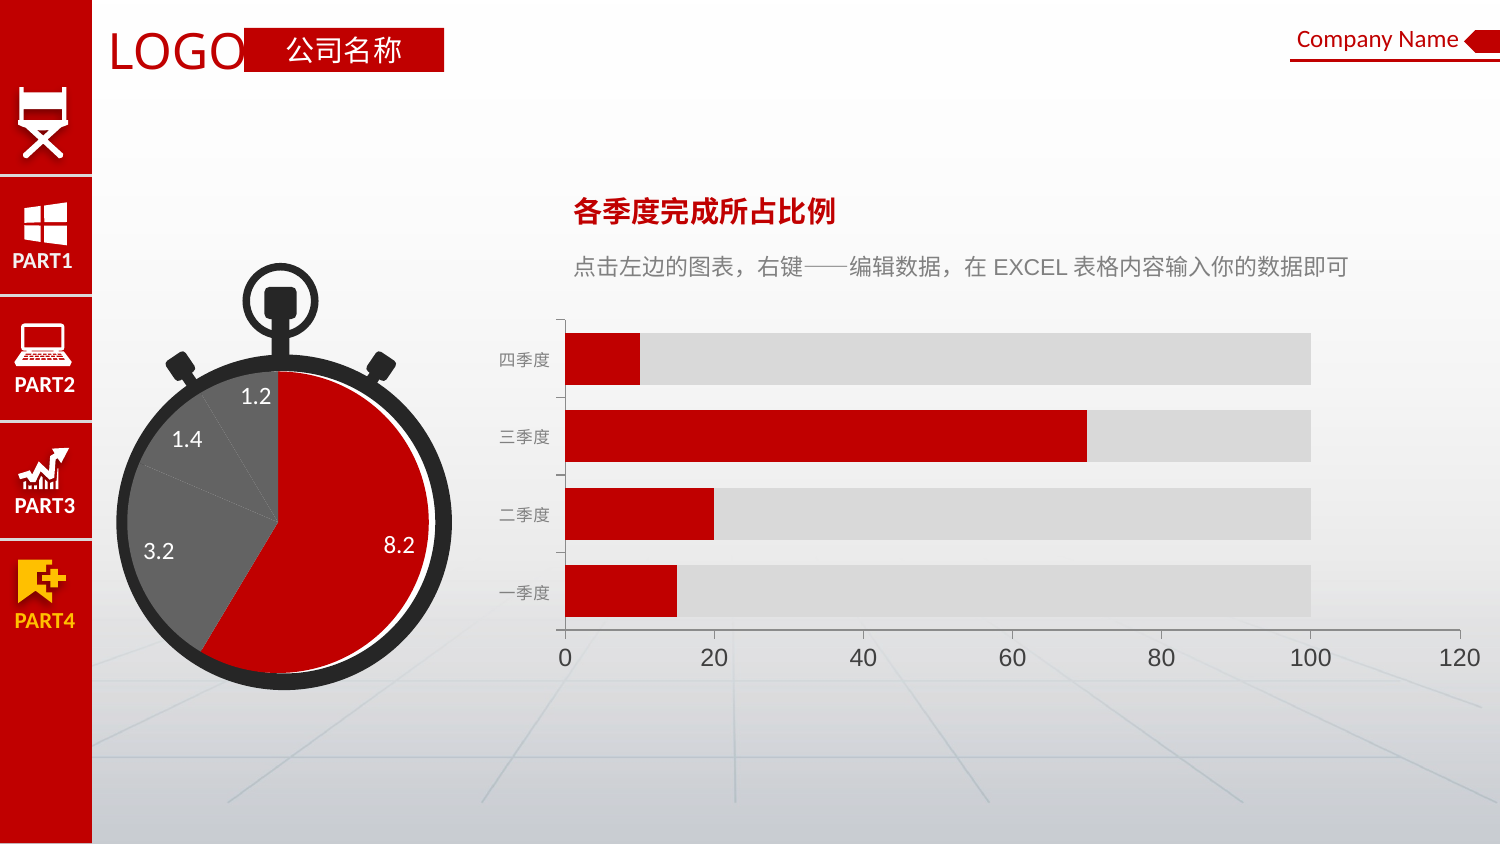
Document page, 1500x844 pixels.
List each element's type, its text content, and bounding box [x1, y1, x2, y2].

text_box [0, 0, 92, 844]
chart [514, 286, 1500, 677]
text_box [42, 262, 514, 682]
text_box LOGO [92, 11, 263, 87]
text_box 点击左边的图表，右键——编辑数据，在EXCEL表格内容输入你的数据即可 [559, 244, 1416, 286]
picture [92, 0, 1500, 286]
text_box 各季度完成所占比例 [558, 185, 852, 236]
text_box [1280, 15, 1500, 62]
text_box 公司名称 [243, 27, 445, 73]
